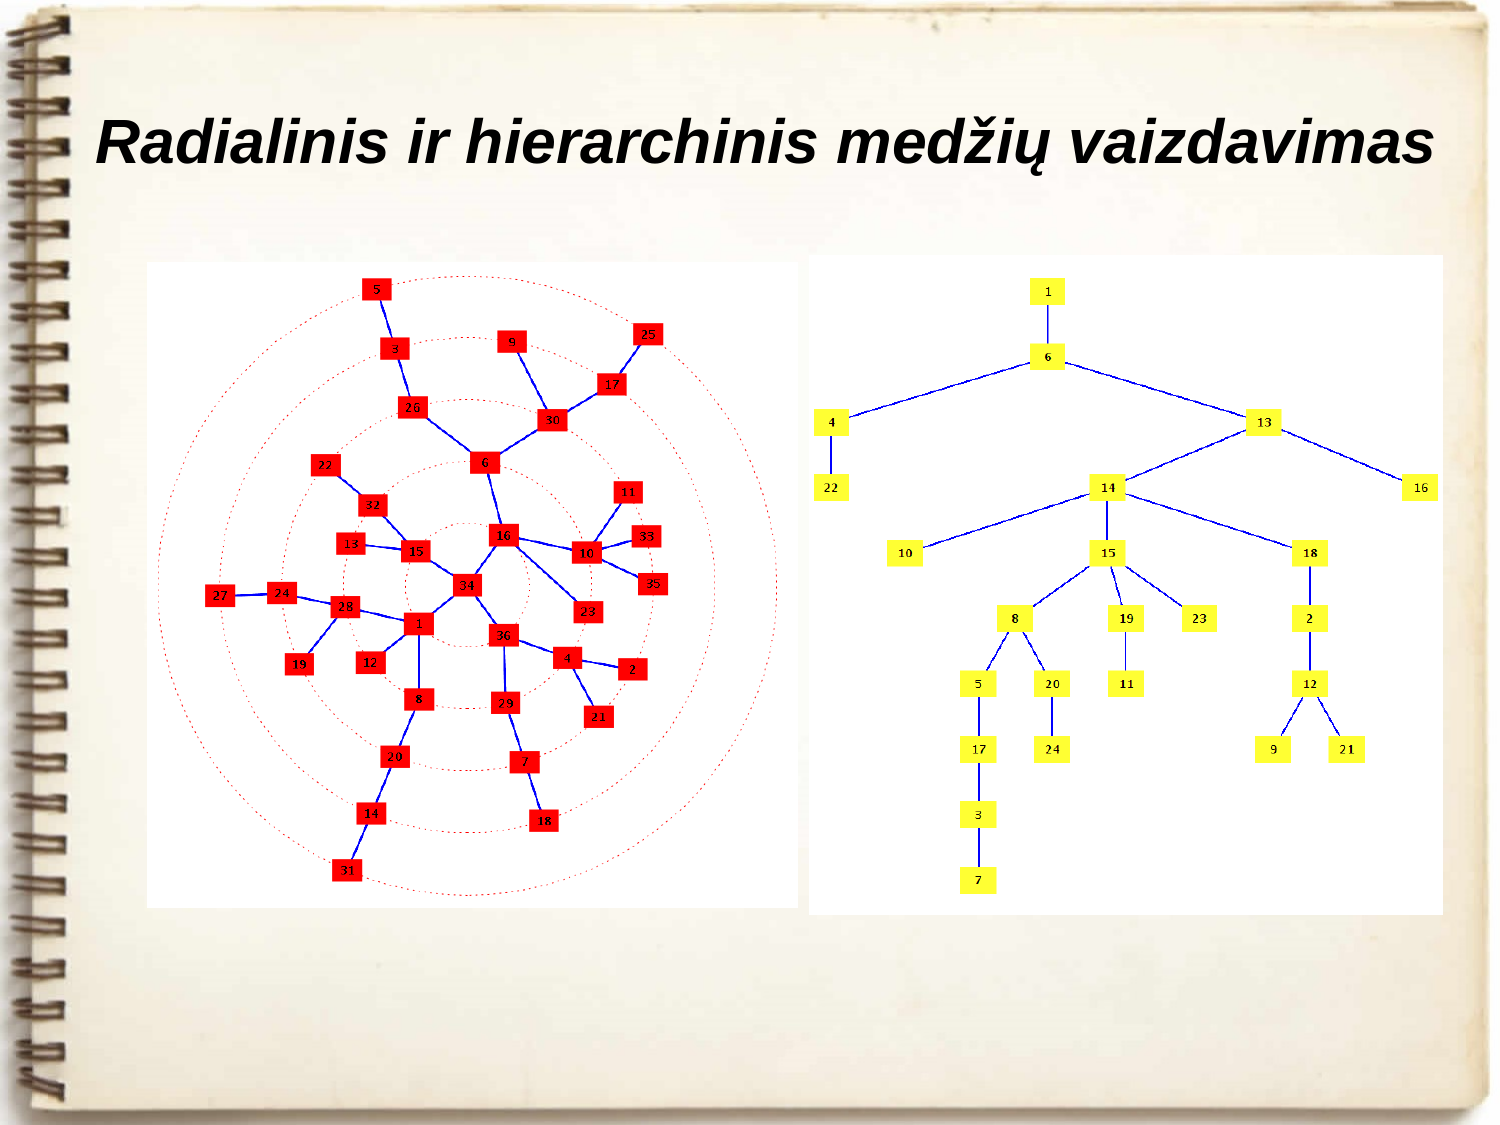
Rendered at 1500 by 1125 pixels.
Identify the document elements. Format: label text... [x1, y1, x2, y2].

picture [0, 0, 1500, 1125]
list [147, 262, 798, 908]
title Radialinis ir hierarchinis medžių vaizdavimas [75, 45, 1459, 233]
